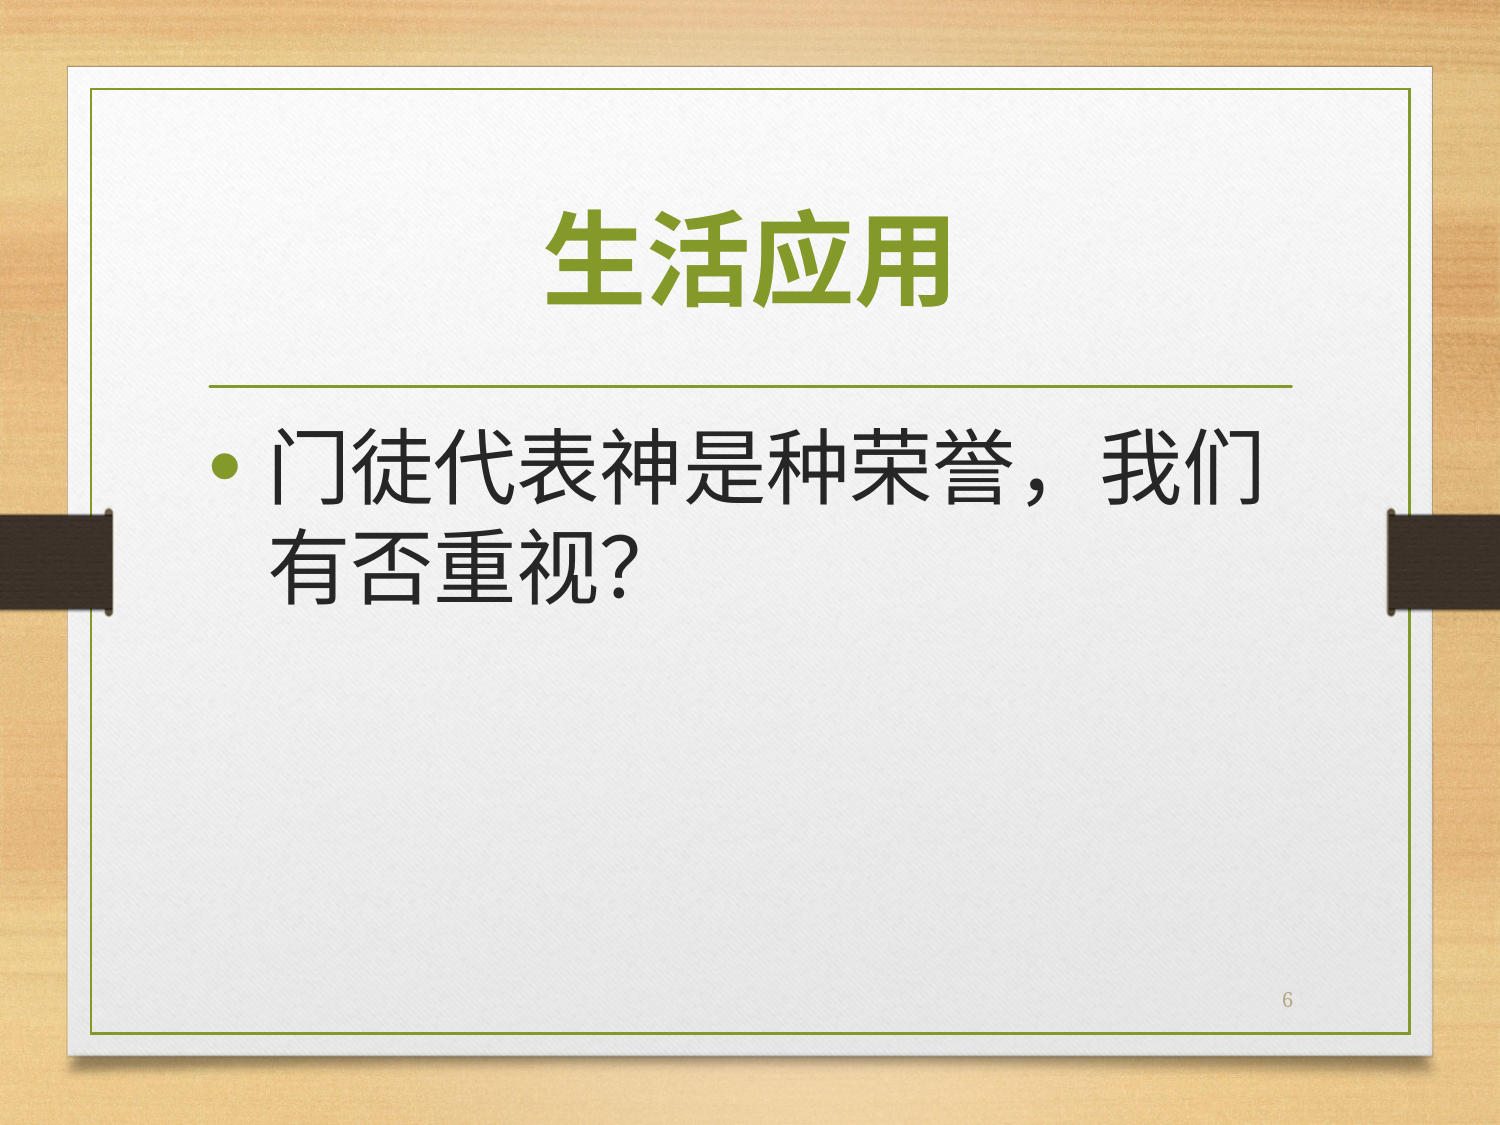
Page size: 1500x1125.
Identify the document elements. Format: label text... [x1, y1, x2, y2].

slide_number 6 [1243, 977, 1309, 1024]
picture [0, 0, 1500, 1125]
title 生活应用 [193, 150, 1309, 365]
list 门徒代表神是种荣誉，我们有否重视？ [193, 408, 1309, 974]
